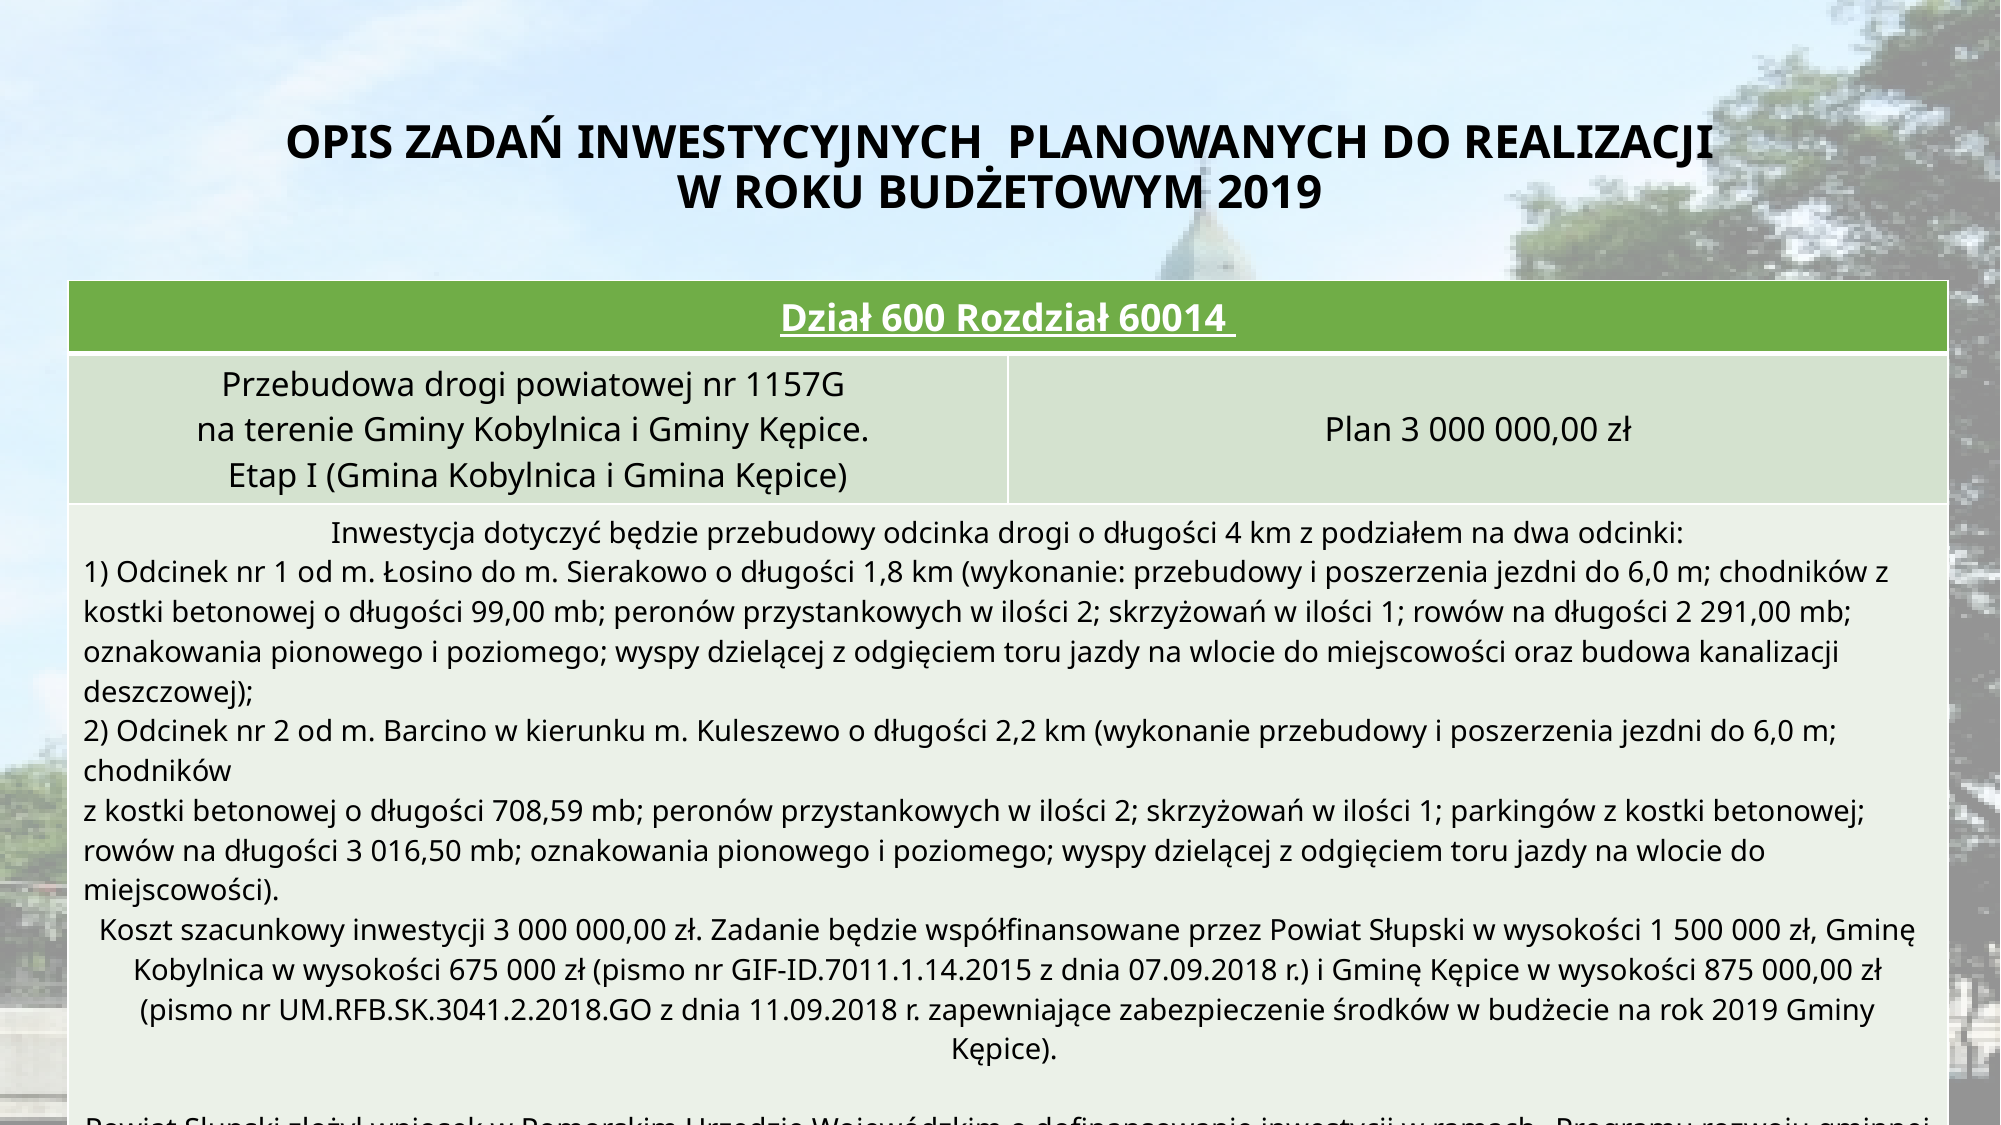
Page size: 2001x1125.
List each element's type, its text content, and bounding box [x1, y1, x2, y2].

title OPIS ZADAŃ INWESTYCYJNYCH PLANOWANYCH DO REALIZACJI W ROKU BUDŻETOWYM 2019 [137, 59, 1863, 278]
table_cell Przebudowa drogi powiatowej nr 1157G na terenie Gminy Kobylnica i Gminy Kępice. Etap I (Gmina Kobylnica i Gmina Kępice) [69, 356, 1007, 503]
table_cell Inwestycja dotyczyć będzie przebudowy odcinka drogi o długości 4 km z podziałem na dwa odcinki: 1) Odcinek nr 1 od m. Łosino do m. Sierakowo o długości 1,8 km (wykonanie: przebudowy i poszerzenia jezdni do 6,0 m; chodników z kostki betonowej o długości 99,00 mb; peronów przystankowych w ilości 2; skrzyżowań w ilości 1; rowów na długości 2 291,00 mb; oznakowania pionowego i poziomego; wyspy dzielącej z odgięciem toru jazdy na wlocie do miejscowości oraz budowa kanalizacji deszczowej); 2) Odcinek nr 2 od m. Barcino w kierunku m. Kuleszewo o długości 2,2 km (wykonanie przebudowy i poszerzenia jezdni do 6,0 m; chodników z kostki betonowej o długości 708,59 mb; peronów przystankowych w ilości 2; skrzyżowań w ilości 1; parkingów z kostki betonowej; rowów na długości 3 016,50 mb; oznakowania pionowego i poziomego; wyspy dzielącej z odgięciem toru jazdy na wlocie do miejscowości). Koszt szacunkowy inwestycji 3 000 000,00 zł. Zadanie będzie współfinansowane przez Powiat Słupski w wysokości 1 500 000 zł, Gminę Kobylnica w wysokości 675 000 zł (pismo nr GIF-ID.7011.1.14.2015 z dnia 07.09.2018 r.) i Gminę Kępice w wysokości 875 000,00 zł (pismo nr UM.RFB.SK.3041.2.2018.GO z dnia 11.09.2018 r. zapewniające zabezpieczenie środków w budżecie na rok 2019 Gminy Kępice). Powiat Słupski złożył wniosek w Pomorskim Urzędzie Wojewódzkim o dofinansowanie inwestycji w ramach „Programu rozwoju gminnej i powiatowej infrastruktury drogowej na lata 2016 – 2019” w wysokości 3 000 000 zł. [69, 505, 1947, 1125]
table_cell 2 [0, 0, 2000, 1125]
table_header Dział 600 Rozdział 60014 [69, 281, 1947, 351]
table_cell Plan 3 000 000,00 zł [1009, 356, 1947, 503]
